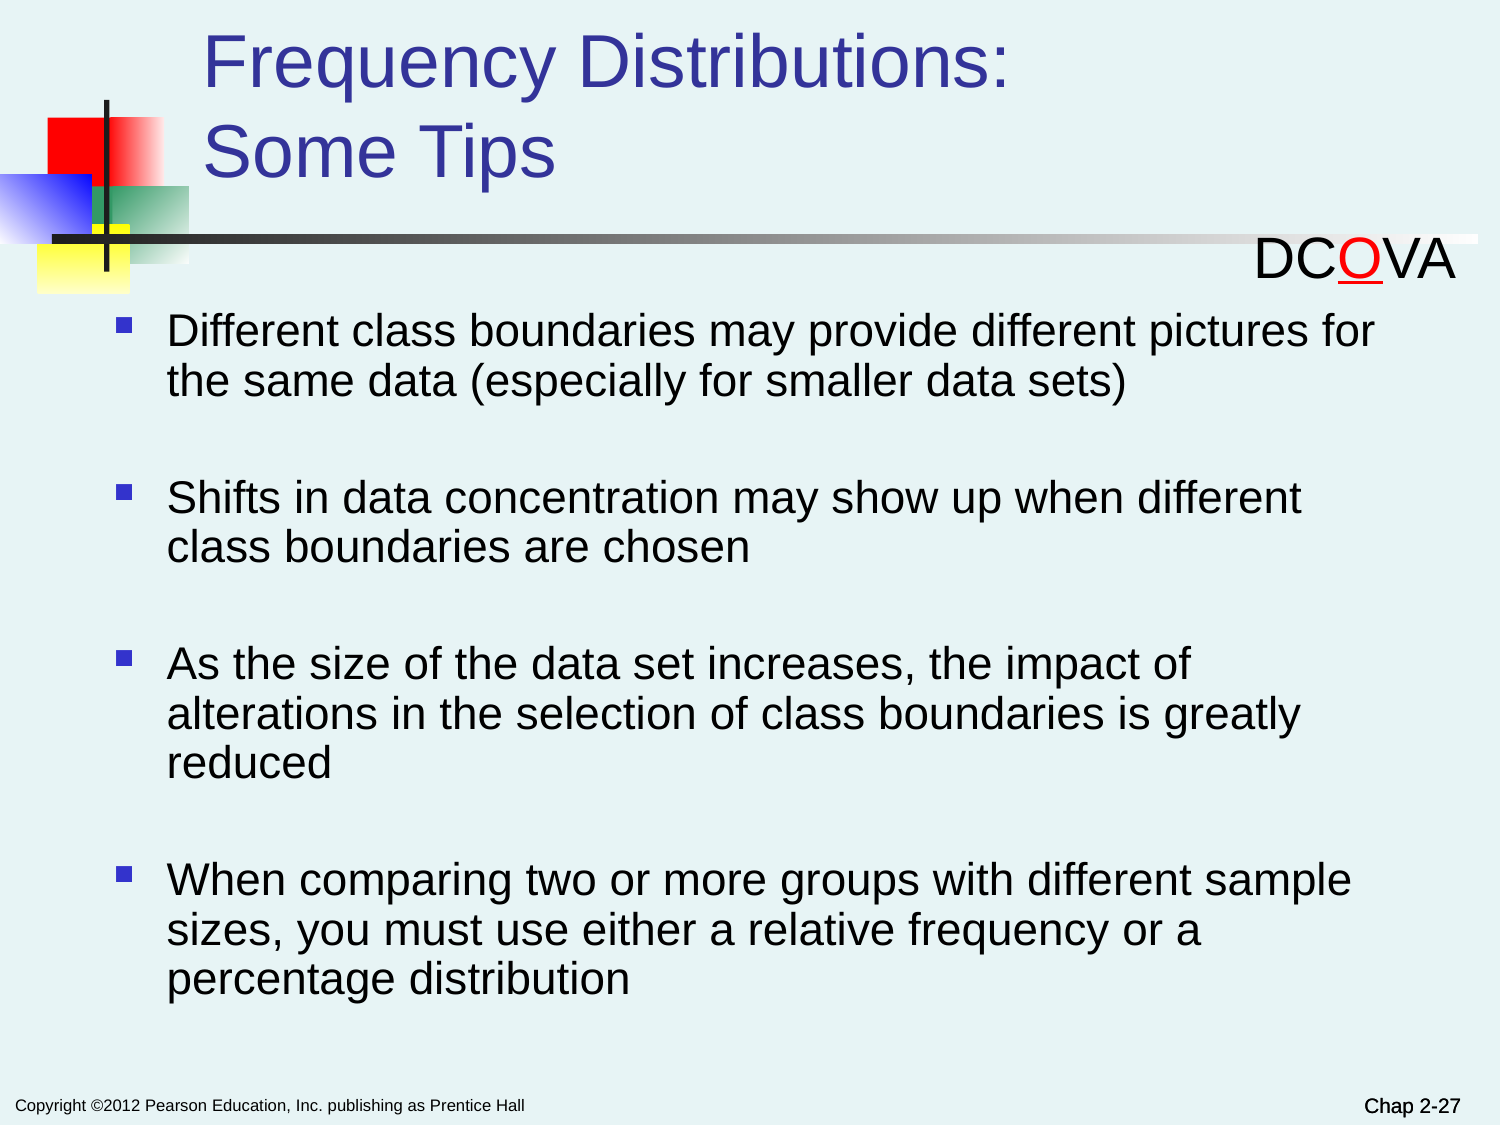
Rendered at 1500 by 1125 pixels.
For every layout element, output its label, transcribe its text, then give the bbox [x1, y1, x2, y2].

text_box Chap 2-27 [1125, 1071, 1475, 1125]
list Different class boundaries may provide different pictures for the same data (especially for smaller data sets) Shifts in data concentration may show up when different class boundaries are chosen As the size of the data set increases, the impact of alterations in the selection of class boundaries is greatly reduced When comparing two or more groups with different sample sizes, you must use either a relative frequency or a percentage distribution [99, 299, 1426, 1044]
title Frequency Distributions: Some Tips [188, 37, 1401, 201]
footer Copyright ©2012 Pearson Education, Inc. publishing as Prentice Hall [0, 1087, 850, 1125]
text_box DCOVA [1238, 212, 1472, 298]
